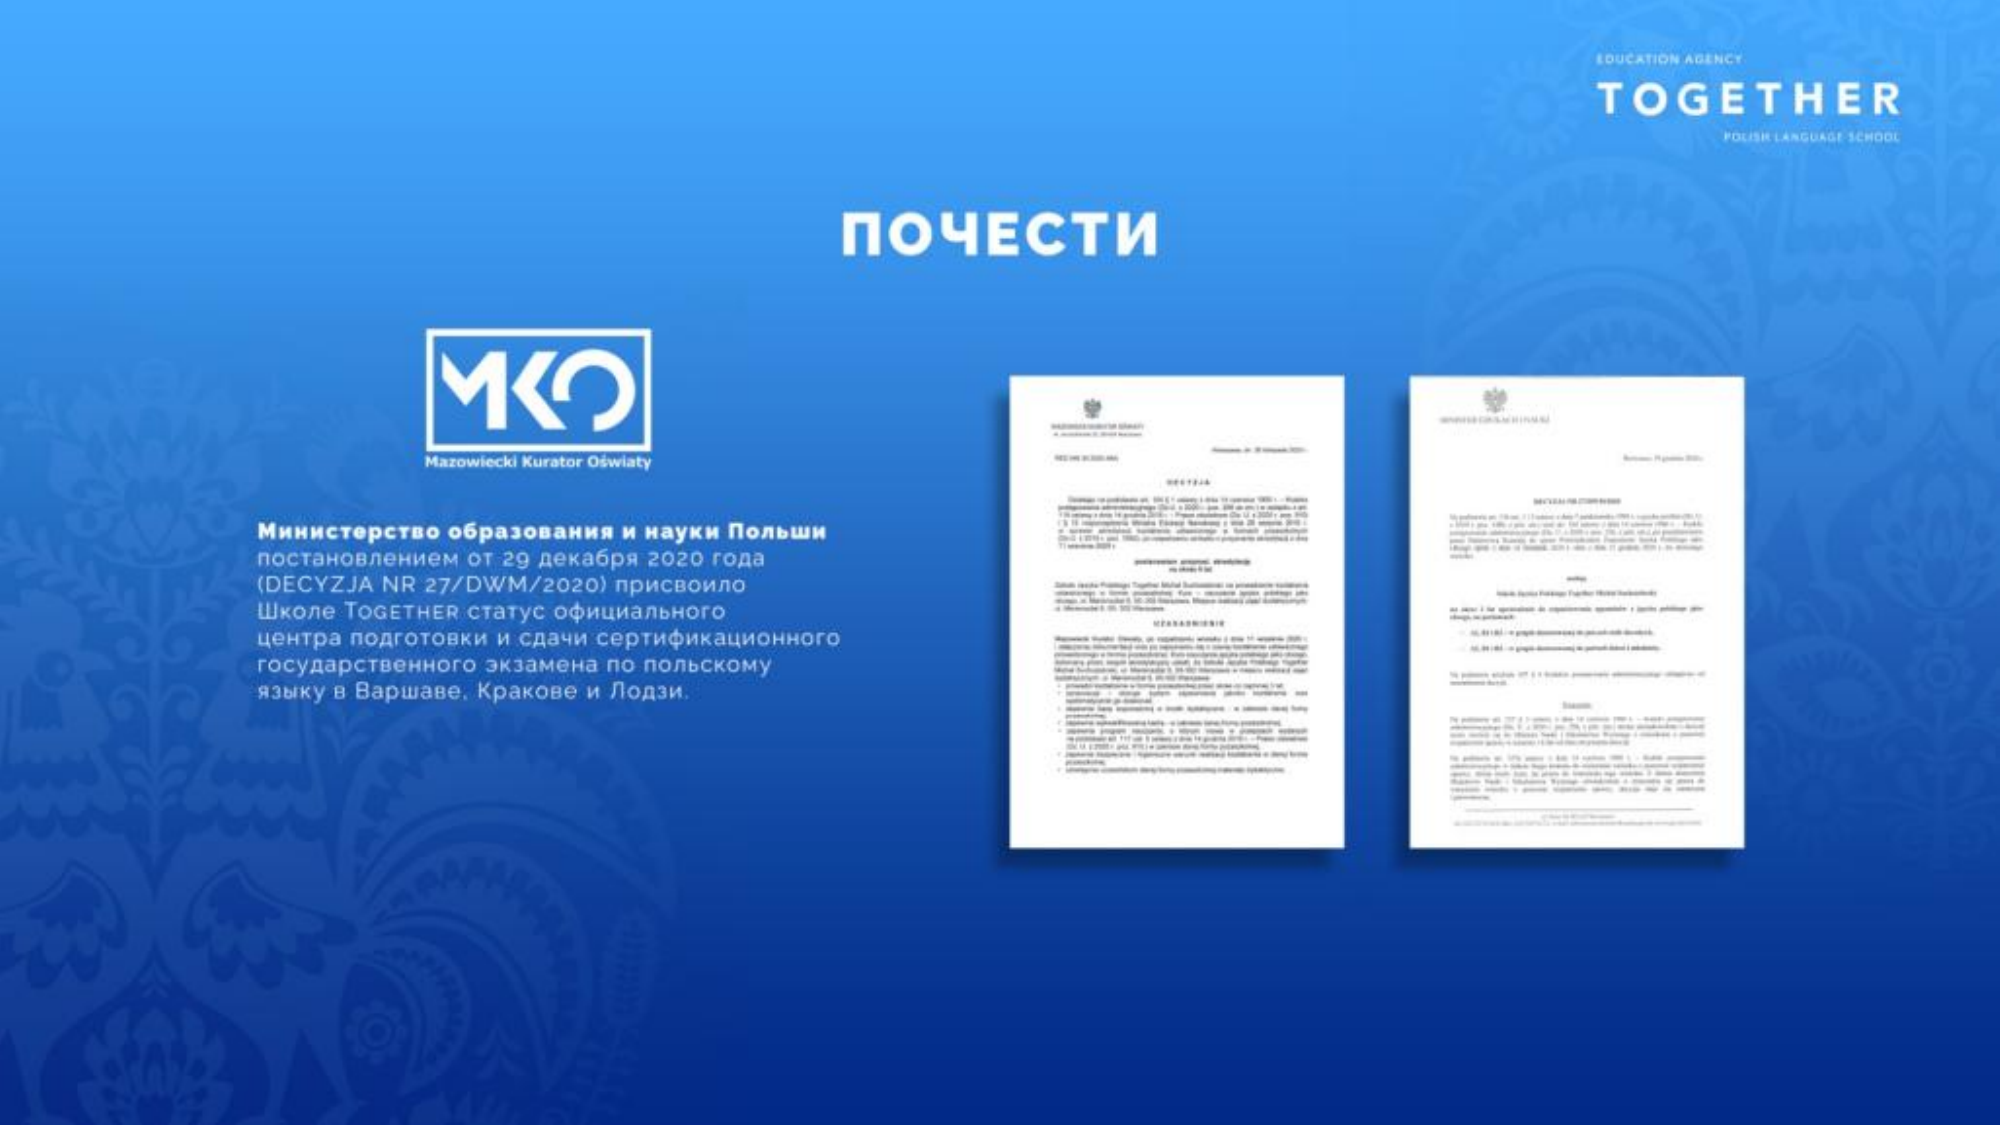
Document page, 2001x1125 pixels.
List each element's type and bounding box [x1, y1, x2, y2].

list [0, 0, 2000, 1125]
